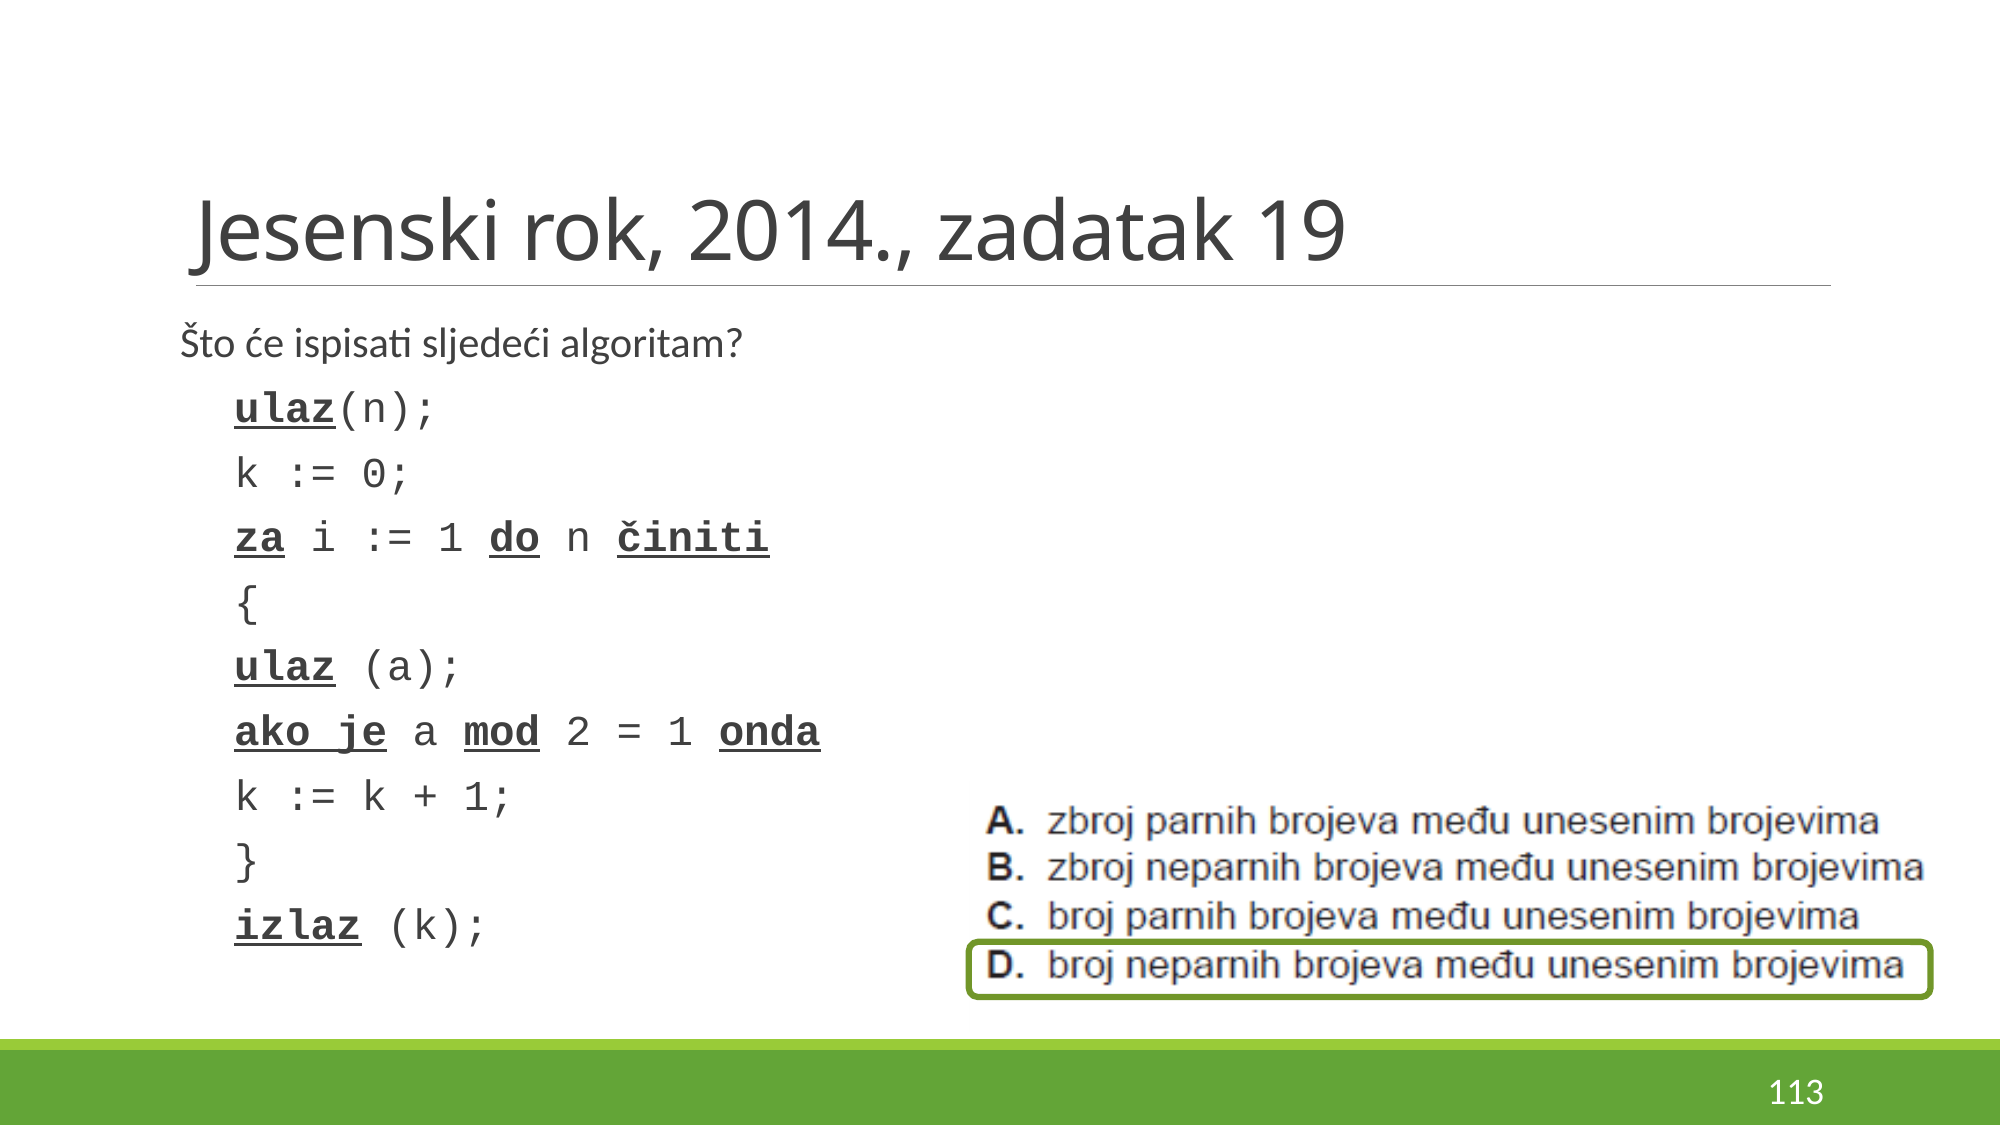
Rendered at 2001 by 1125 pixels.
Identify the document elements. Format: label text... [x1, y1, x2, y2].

picture [968, 781, 1944, 1032]
slide_number 113 [1624, 1059, 1840, 1120]
list Što će ispisati sljedeći algoritam? ulaz(n); k := 0; za i := 1 do n činiti { ulaz (a); ako je a mod 2 = 1 onda k := k + 1; } izlaz (k); [180, 302, 1830, 963]
title Jesenski rok, 2014., zadatak 19 [180, 47, 1830, 285]
